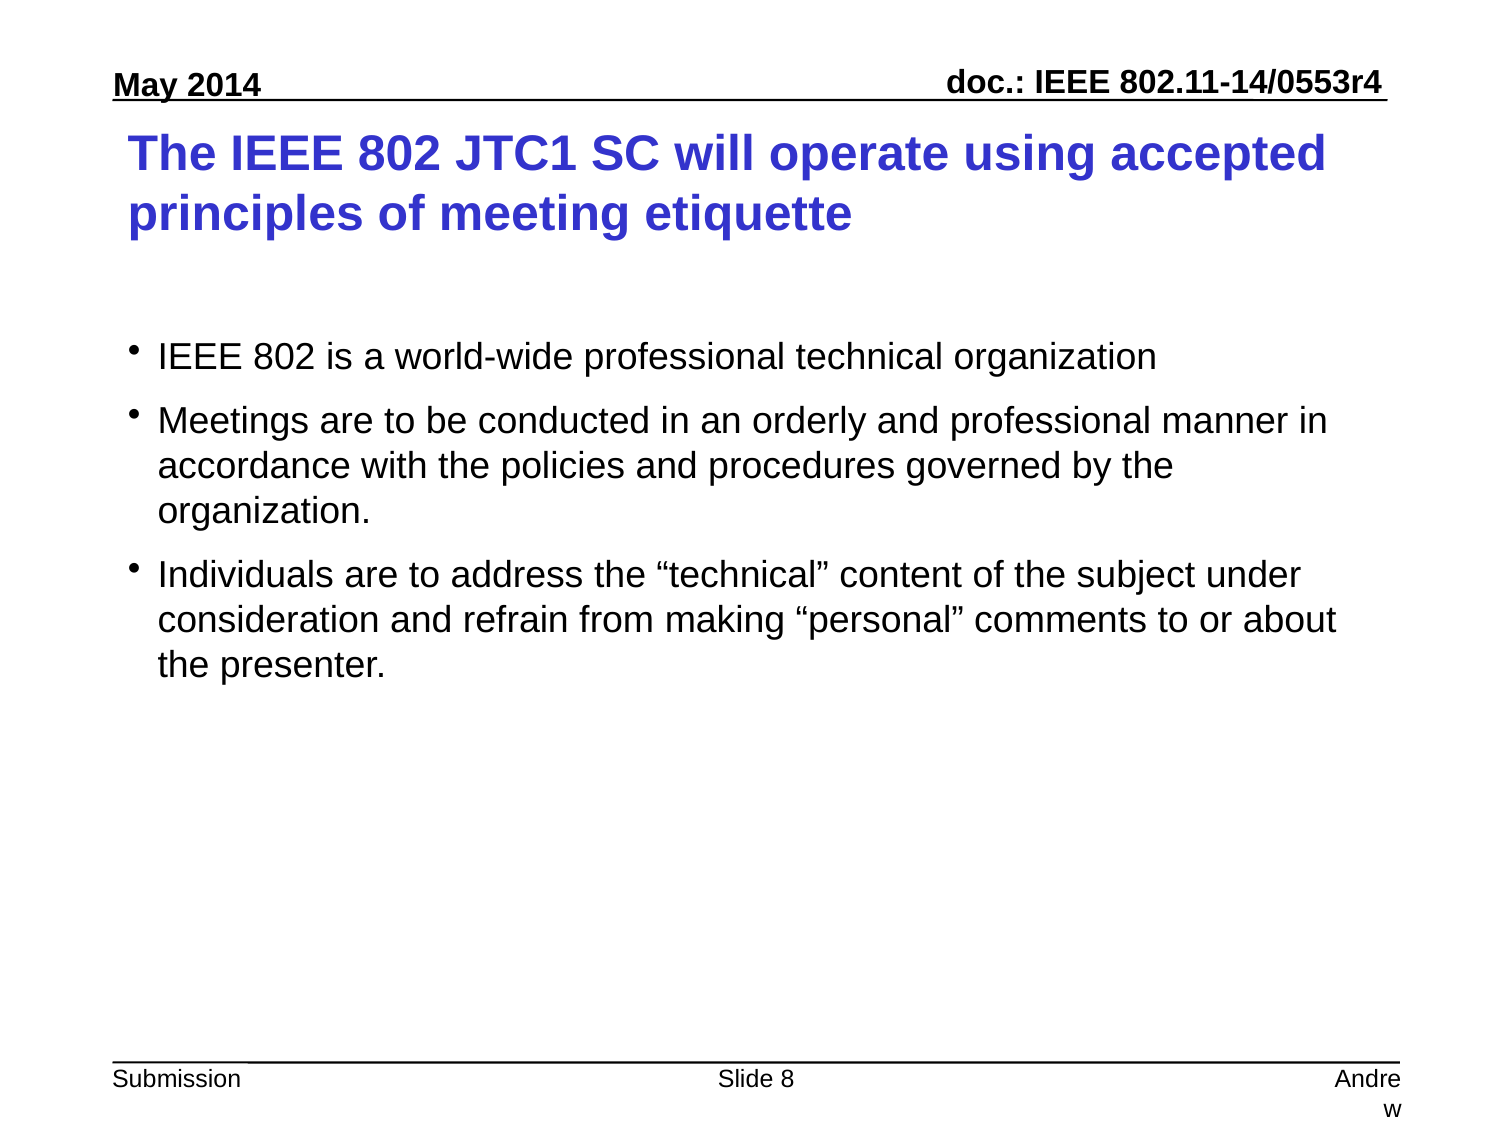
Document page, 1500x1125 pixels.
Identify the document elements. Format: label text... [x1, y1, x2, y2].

title The IEEE 802 JTC1 SC will operate using accepted principles of meeting etiquette [112, 112, 1388, 288]
list IEEE 802 is a world-wide professional technical organization Meetings are to be conducted in an orderly and professional manner in accordance with the policies and procedures governed by the organization. Individuals are to address the “technical” content of the subject under consideration and refrain from making “personal” comments to or about the presenter. [112, 324, 1388, 1000]
slide_number Slide 8 [709, 1061, 803, 1093]
footer Andrew Myles, Cisco [1320, 1061, 1402, 1093]
